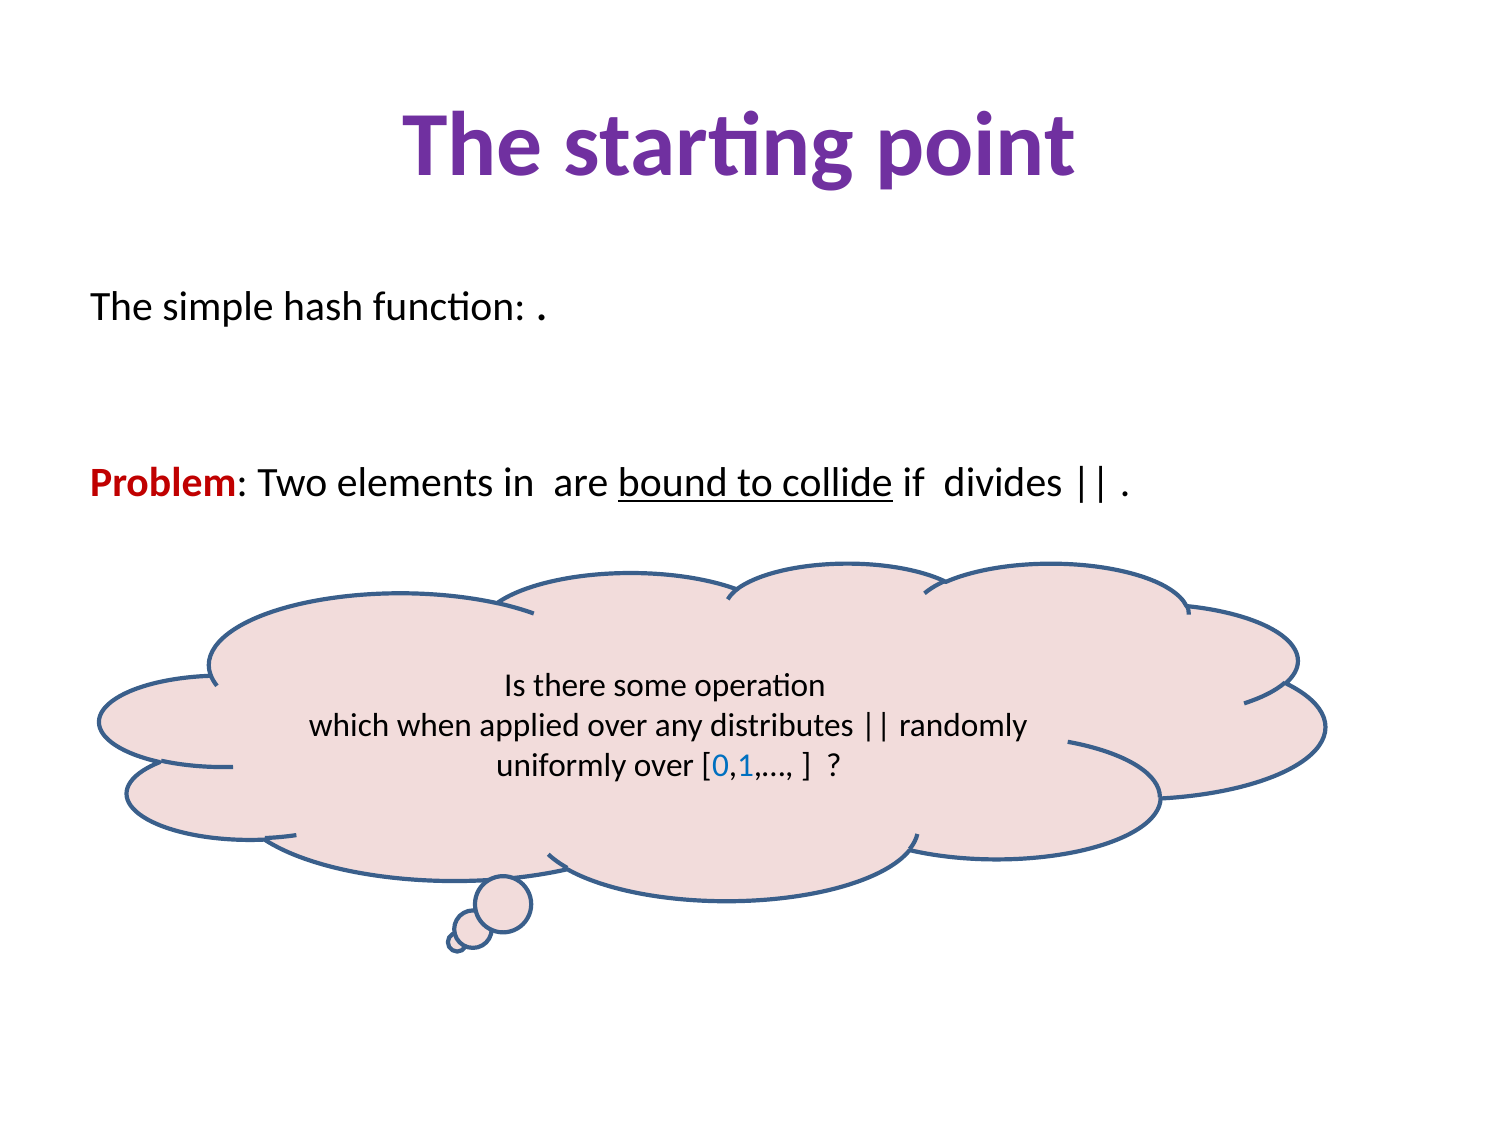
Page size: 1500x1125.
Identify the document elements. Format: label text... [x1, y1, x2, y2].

title The starting point [75, 45, 1425, 233]
